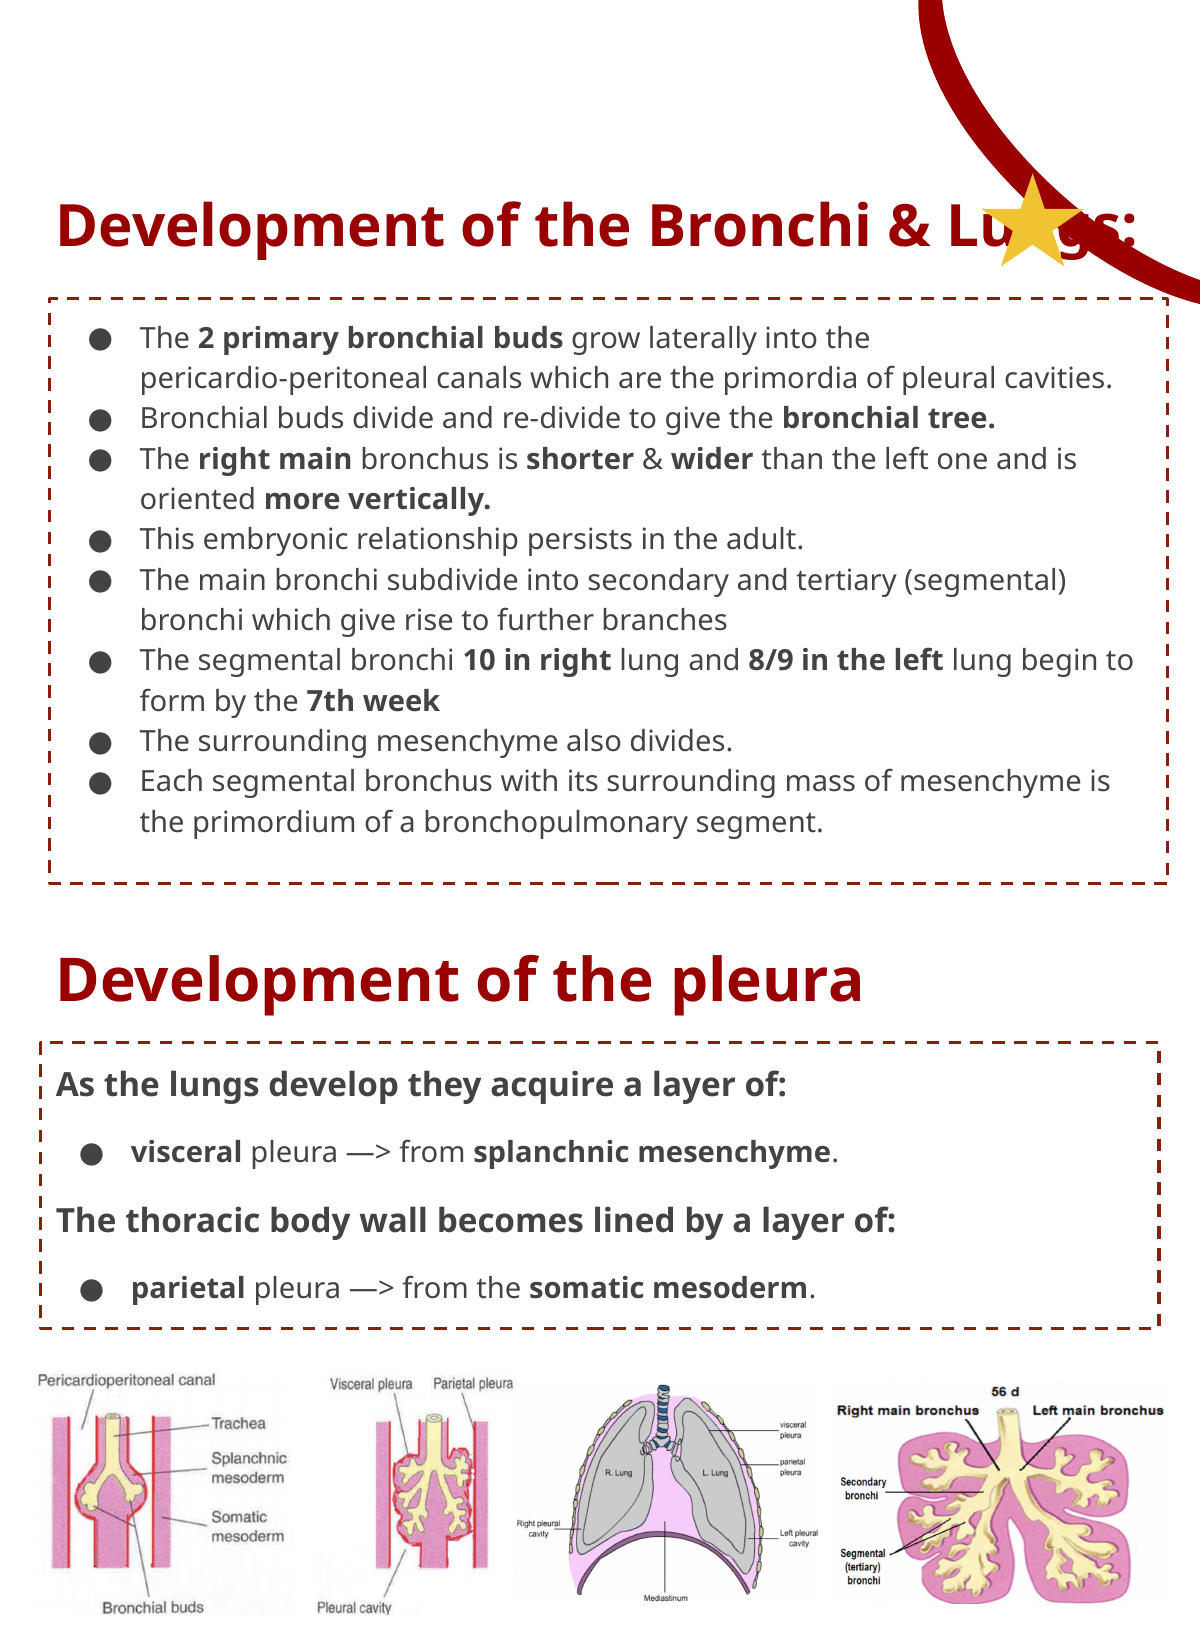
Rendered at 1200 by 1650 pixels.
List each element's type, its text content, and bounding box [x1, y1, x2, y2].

title Development of the pleura [40, 925, 1160, 1042]
list The 2 primary bronchial buds grow laterally into the pericardio-peritoneal canals which are the primordia of pleural cavities. Bronchial buds divide and re-divide to give the bronchial tree. The right main bronchus is shorter & wider than the left one and is oriented more vertically. This embryonic relationship persists in the adult. The main bronchi subdivide into secondary and tertiary (segmental) bronchi which give rise to further branches The segmental bronchi 10 in right lung and 8/9 in the left lung begin to form by the 7th week The surrounding mesenchyme also divides. Each segmental bronchus with its surrounding mass of mesenchyme is the primordium of a bronchopulmonary segment. [49, 298, 1168, 884]
text_box [981, 173, 1085, 267]
list As the lungs develop they acquire a layer of: visceral pleura —> from splanchnic mesenchyme. The thoracic body wall becomes lined by a layer of: parietal pleura —> from the somatic mesoderm. [40, 1042, 1160, 1329]
picture [834, 1381, 1169, 1604]
picture [315, 1370, 820, 1615]
picture [31, 1370, 294, 1615]
title Development of the Bronchi & Lungs: [40, 173, 1160, 327]
